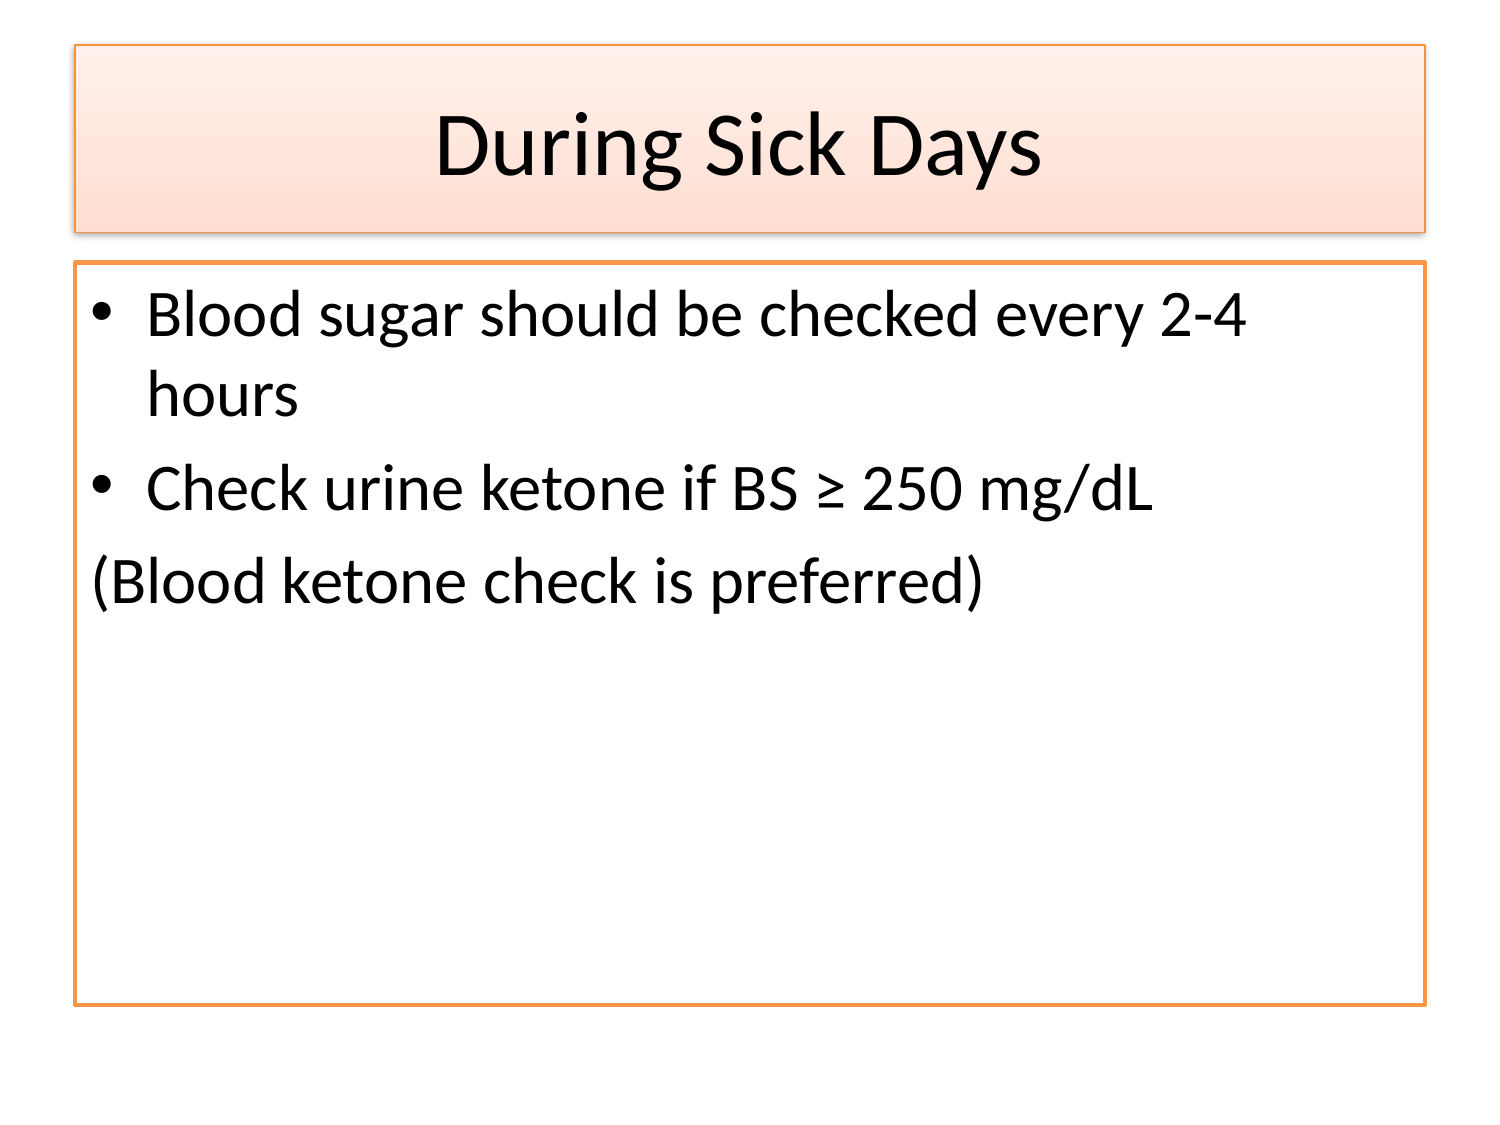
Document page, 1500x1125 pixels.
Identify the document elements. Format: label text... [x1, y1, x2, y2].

list Blood sugar should be checked every 2-4 hours Check urine ketone if BS ≥ 250 mg/dL (Blood ketone check is preferred) [73, 260, 1427, 1007]
title During Sick Days [74, 44, 1426, 233]
